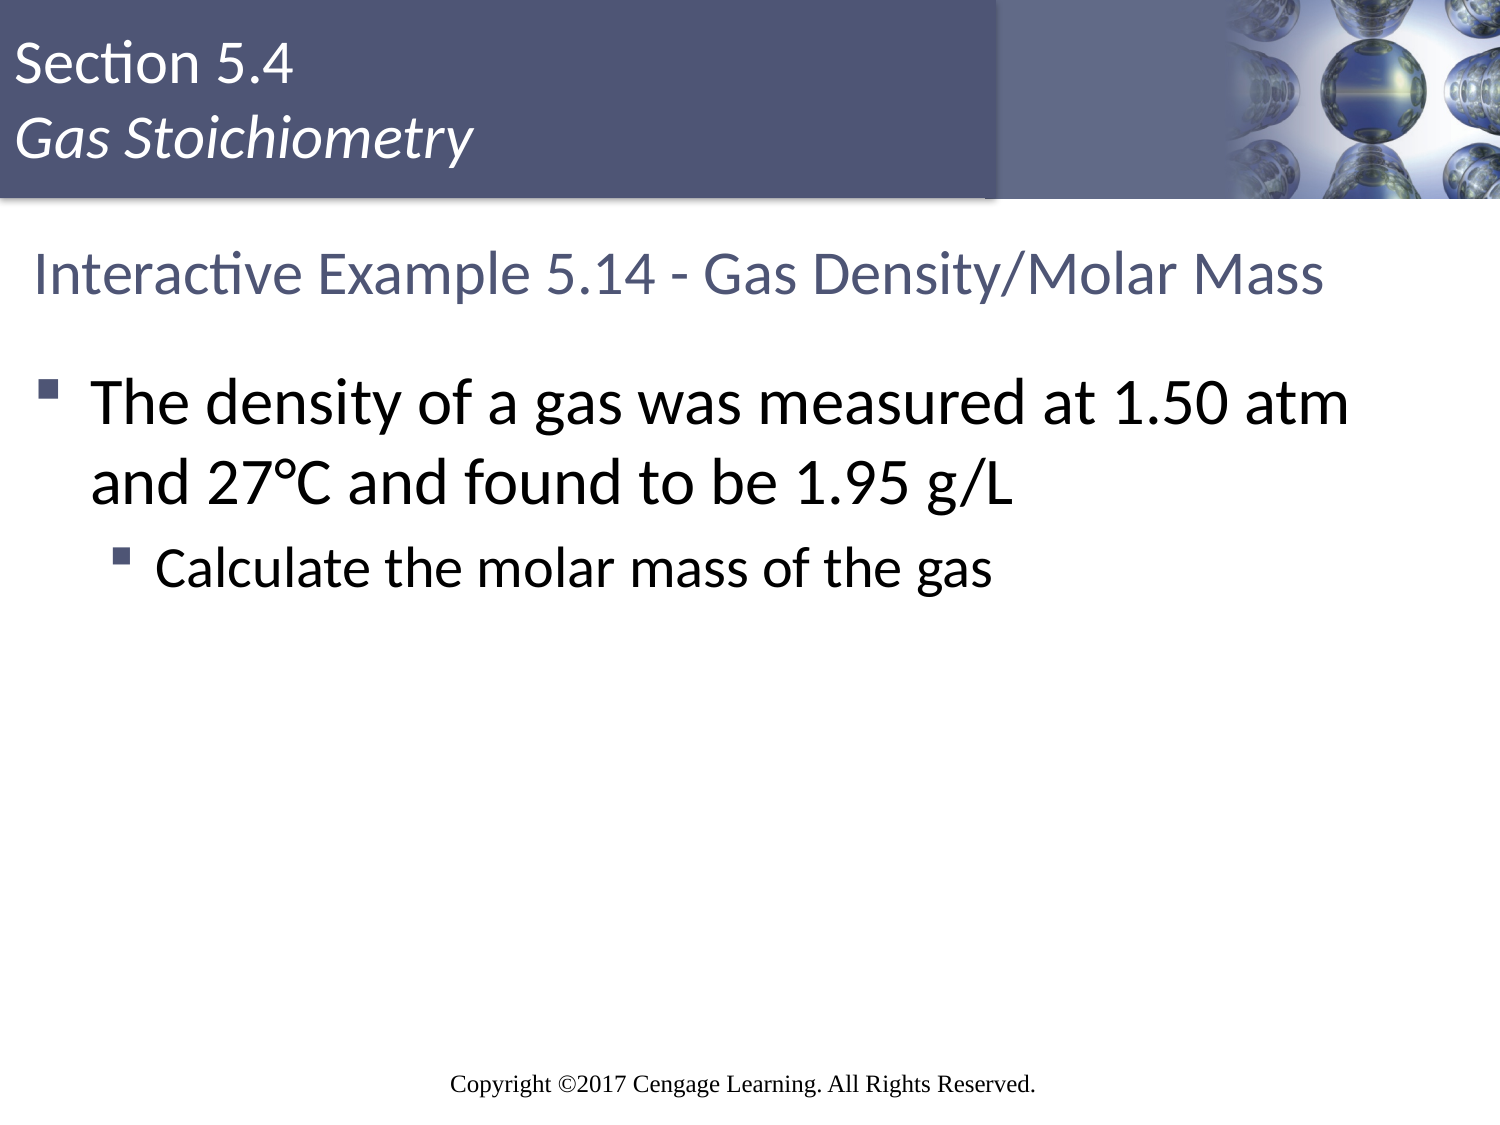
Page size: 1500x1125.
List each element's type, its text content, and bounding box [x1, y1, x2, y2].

title Interactive Example 5.14 - Gas Density/Molar Mass [18, 212, 1471, 327]
list The density of a gas was measured at 1.50 atm and 27°C and found to be 1.95 g/L Calculate the molar mass of the gas [18, 350, 1471, 1100]
picture [996, 0, 1500, 199]
